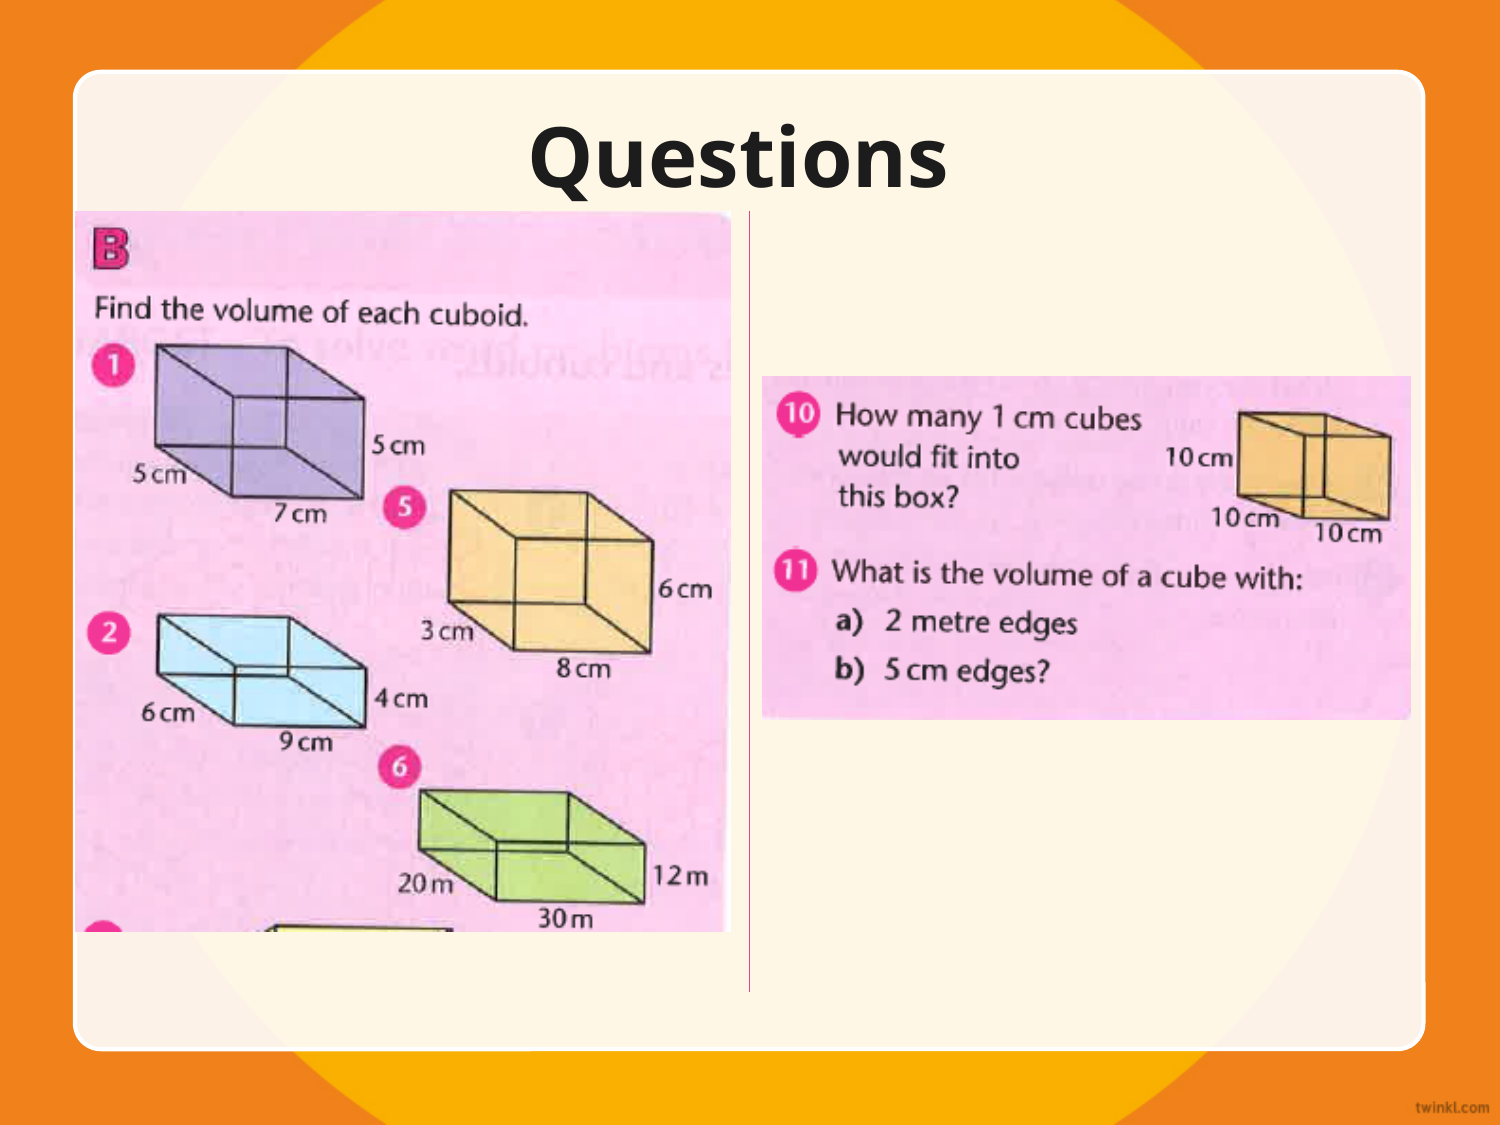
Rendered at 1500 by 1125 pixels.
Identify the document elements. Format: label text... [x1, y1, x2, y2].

picture [0, 0, 1500, 1125]
title Questions [75, 78, 1424, 242]
